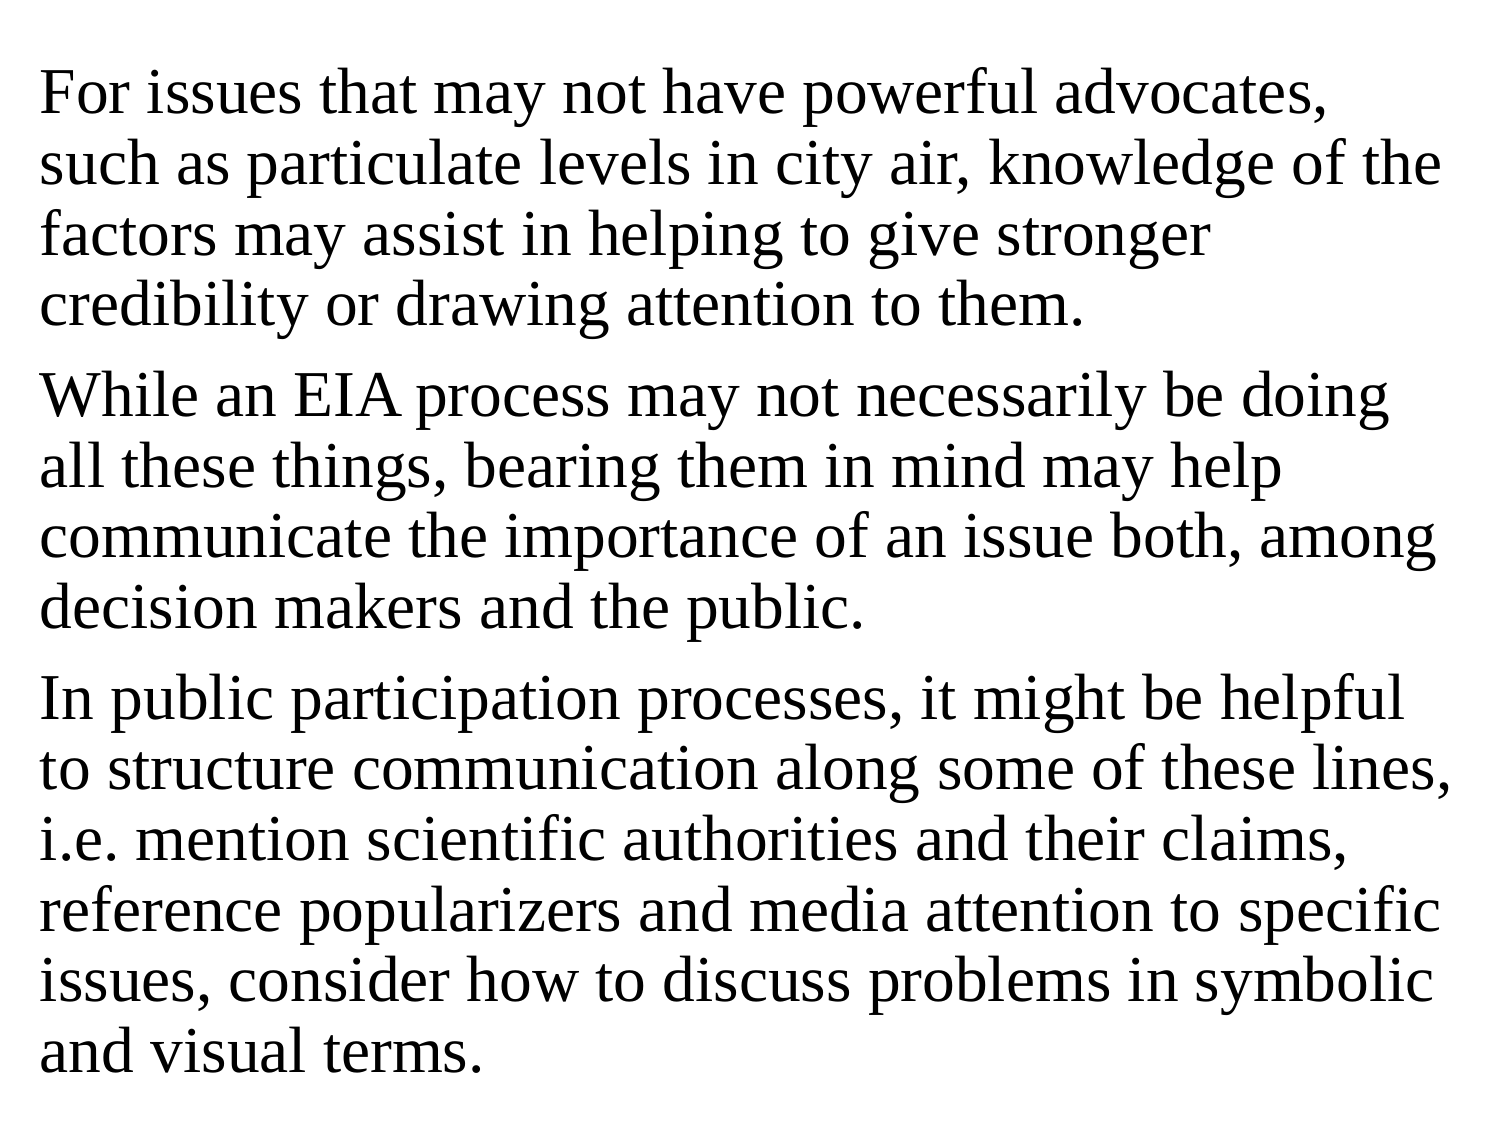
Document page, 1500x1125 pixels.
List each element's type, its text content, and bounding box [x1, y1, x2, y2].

list For issues that may not have powerful advocates, such as particulate levels in city air, knowledge of the factors may assist in helping to give stronger credibility or drawing attention to them. While an EIA process may not necessarily be doing all these things, bearing them in mind may help communicate the importance of an issue both, among decision makers and the public. In public participation processes, it might be helpful to structure communication along some of these lines, i.e. mention scientific authorities and their claims, reference popularizers and media attention to specific issues, consider how to discuss problems in symbolic and visual terms. [24, 50, 1475, 1100]
